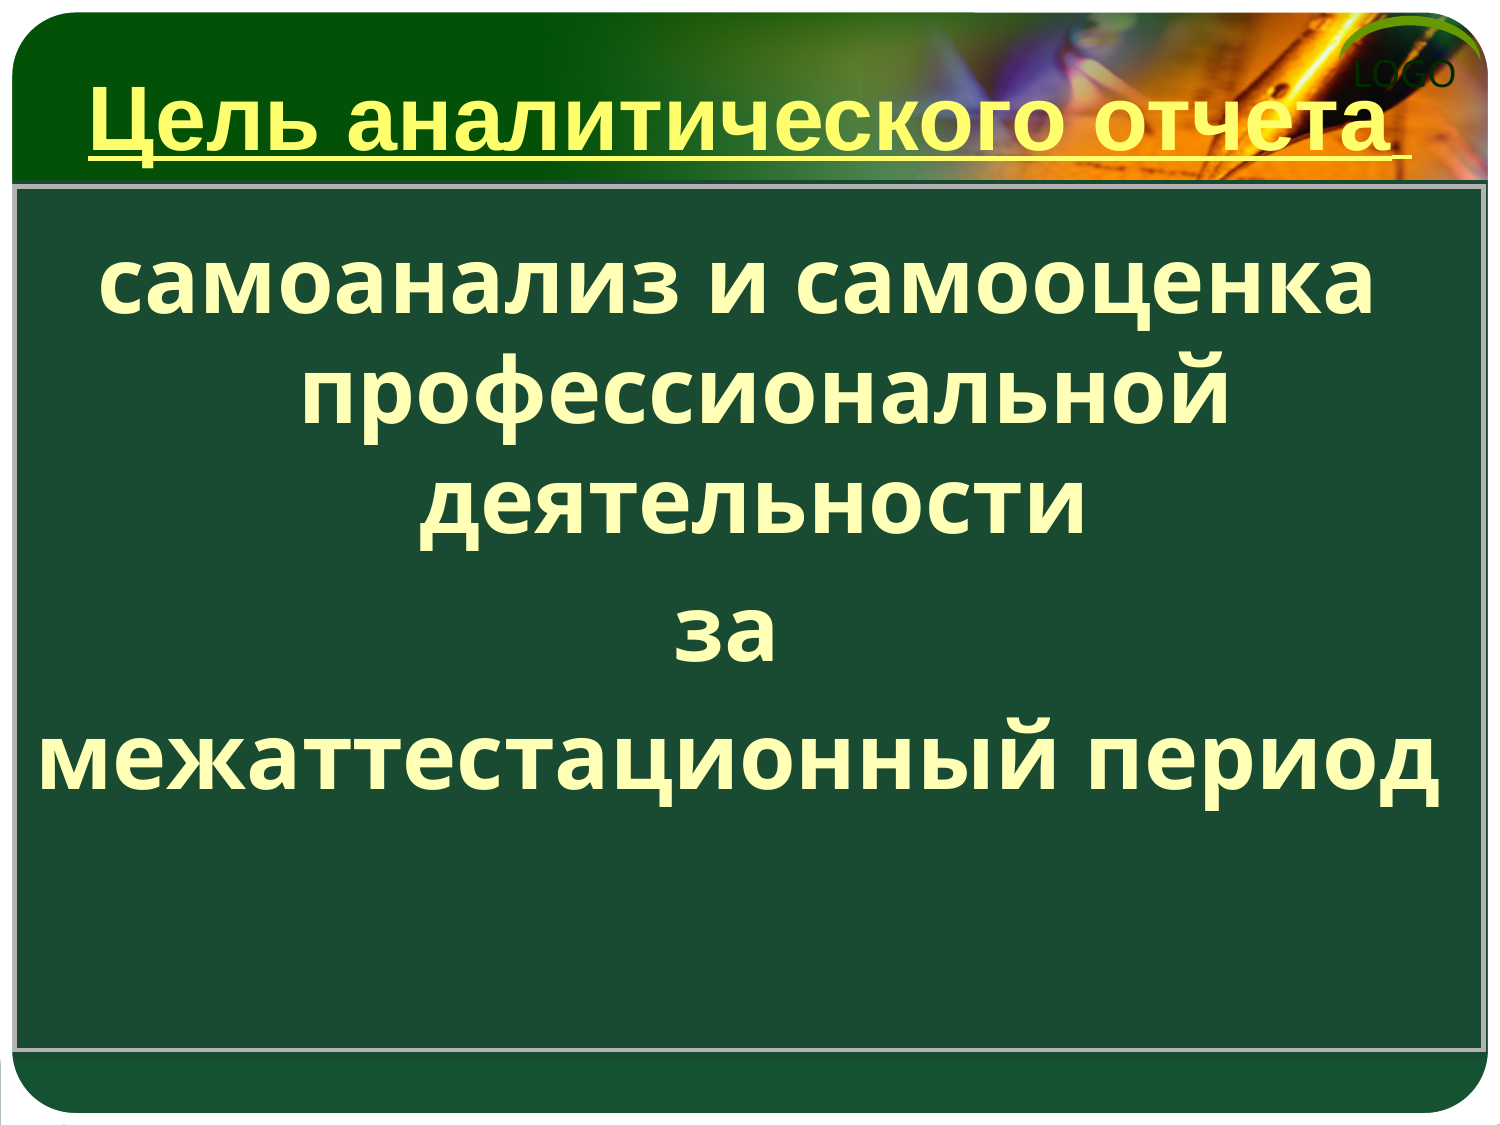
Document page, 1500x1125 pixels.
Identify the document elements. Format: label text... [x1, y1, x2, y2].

title Цель аналитического отчета [23, 52, 1477, 176]
list самоанализ и самооценка профессиональной деятельности за межаттестационный период [0, 213, 1477, 1026]
picture [13, 13, 1487, 180]
